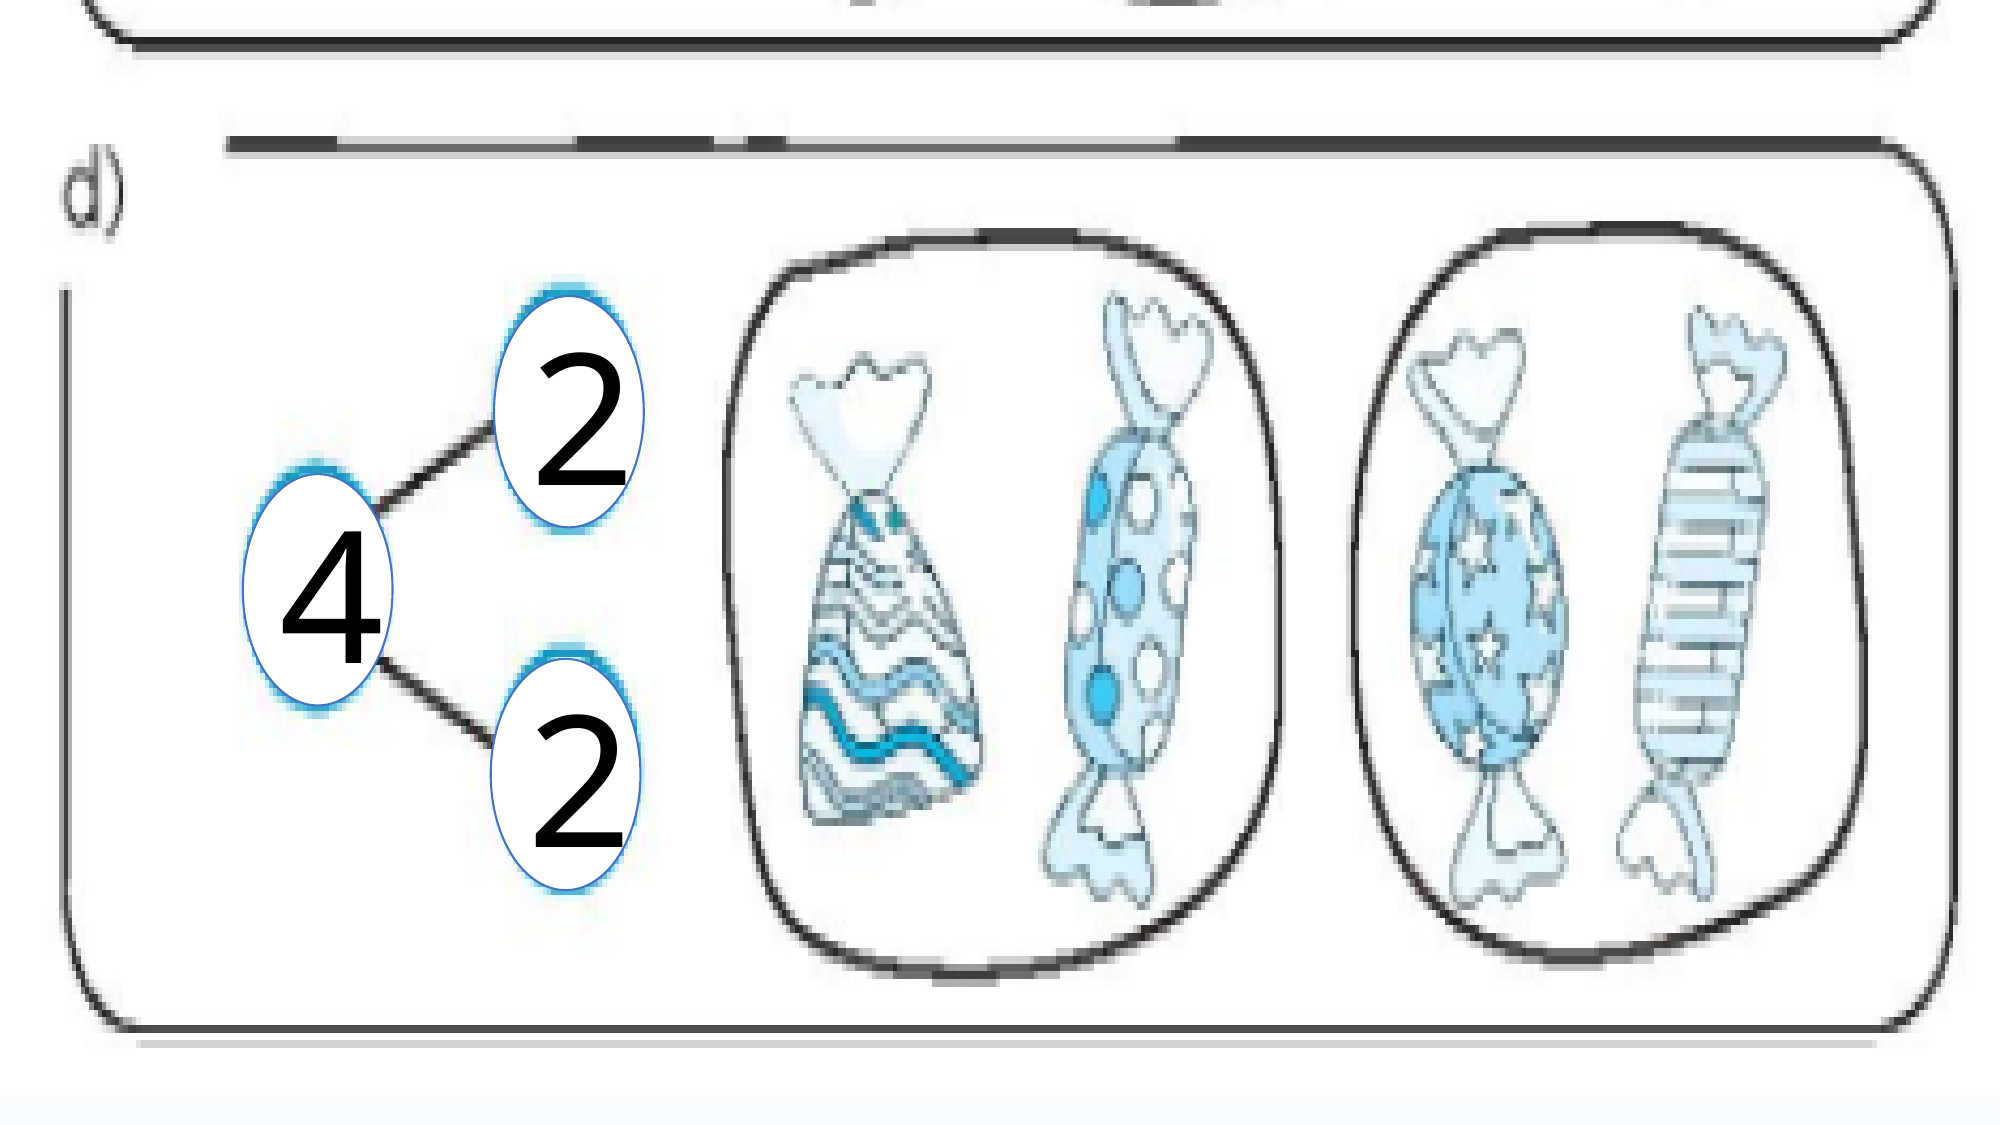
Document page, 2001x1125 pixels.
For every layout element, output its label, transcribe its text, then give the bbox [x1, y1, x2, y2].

text_box 4 [241, 473, 394, 707]
picture [0, 0, 2001, 1125]
text_box 2 [489, 657, 642, 892]
text_box 2 [493, 294, 645, 529]
